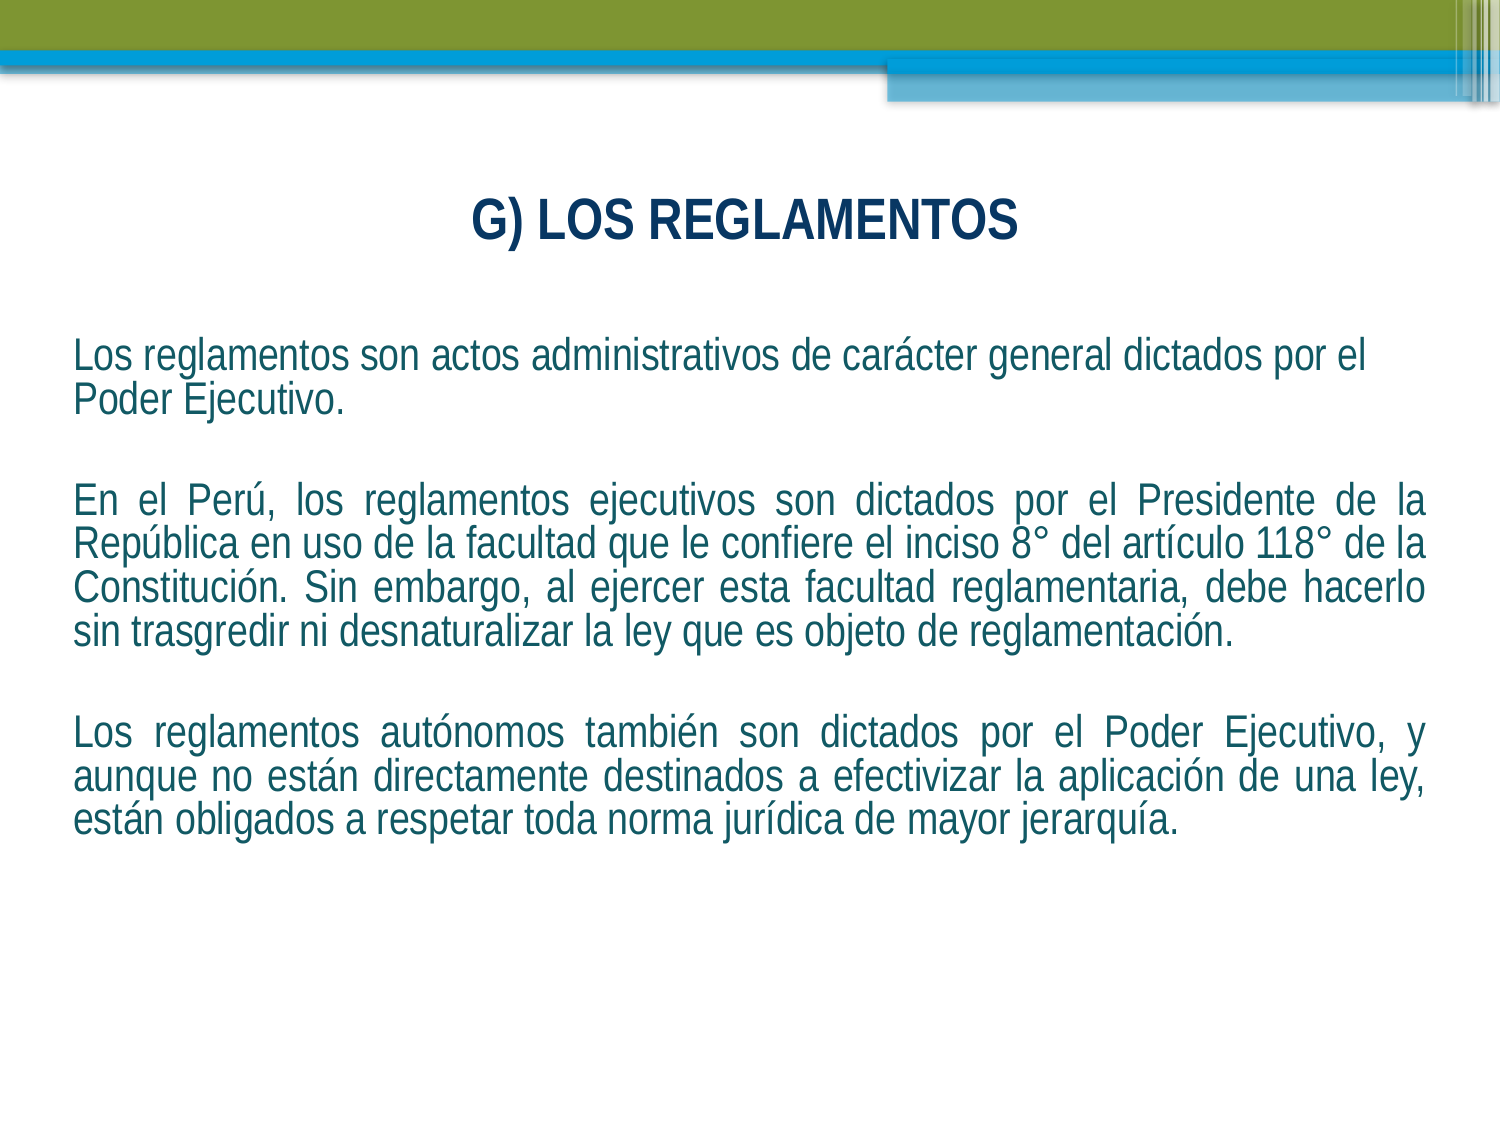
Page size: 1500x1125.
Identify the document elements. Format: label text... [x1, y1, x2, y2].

title G) LOS REGLAMENTOS [70, 152, 1421, 281]
list Los reglamentos son actos administrativos de carácter general dictados por el Poder Ejecutivo. En el Perú, los reglamentos ejecutivos son dictados por el Presidente de la República en uso de la facultad que le confiere el inciso 8° del artículo 118° de la Constitución. Sin embargo, al ejercer esta facultad reglamentaria, debe hacerlo sin trasgredir ni desnaturalizar la ley que es objeto de reglamentación. Los reglamentos autónomos también son dictados por el Poder Ejecutivo, y aunque no están directamente destinados a efectivizar la aplicación de una ley, están obligados a respetar toda norma jurídica de mayor jerarquía. [58, 328, 1442, 1038]
